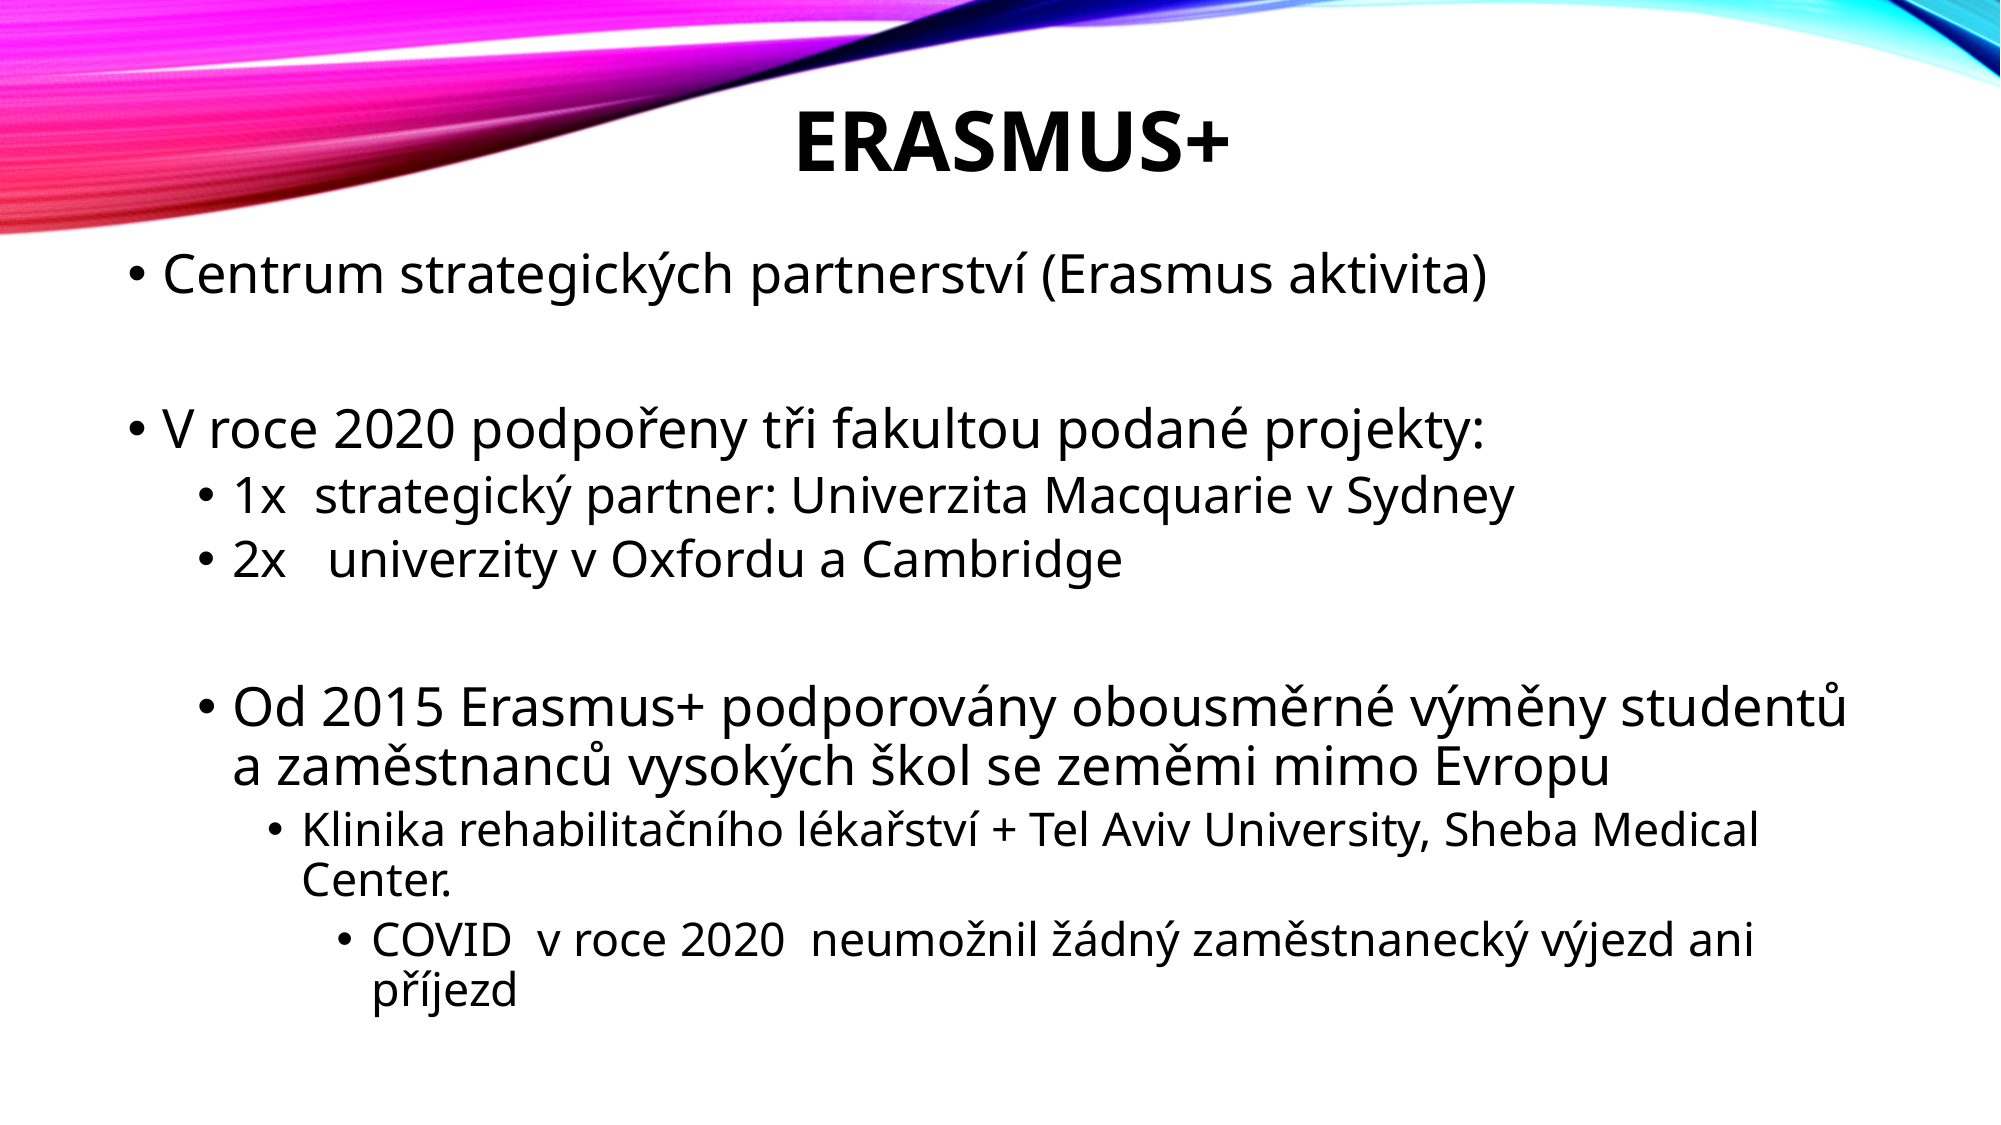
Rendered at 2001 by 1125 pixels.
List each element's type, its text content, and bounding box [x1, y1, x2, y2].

picture [1890, 0, 2000, 75]
picture [0, 0, 2000, 237]
picture [1910, 0, 2000, 45]
list Centrum strategických partnerství (Erasmus aktivita) V roce 2020 podpořeny tři fakultou podané projekty: 1x strategický partner: Univerzita Macquarie v Sydney 2x univerzity v Oxfordu a Cambridge Od 2015 Erasmus+ podporovány obousměrné výměny studentů a zaměstnanců vysokých škol se zeměmi mimo Evropu Klinika rehabilitačního lékařství + Tel Aviv University, Sheba Medical Center. COVID v roce 2020 neumožnil žádný zaměstnanecký výjezd ani příjezd [112, 239, 1888, 1083]
title ERASMUS+ [690, 71, 1247, 218]
